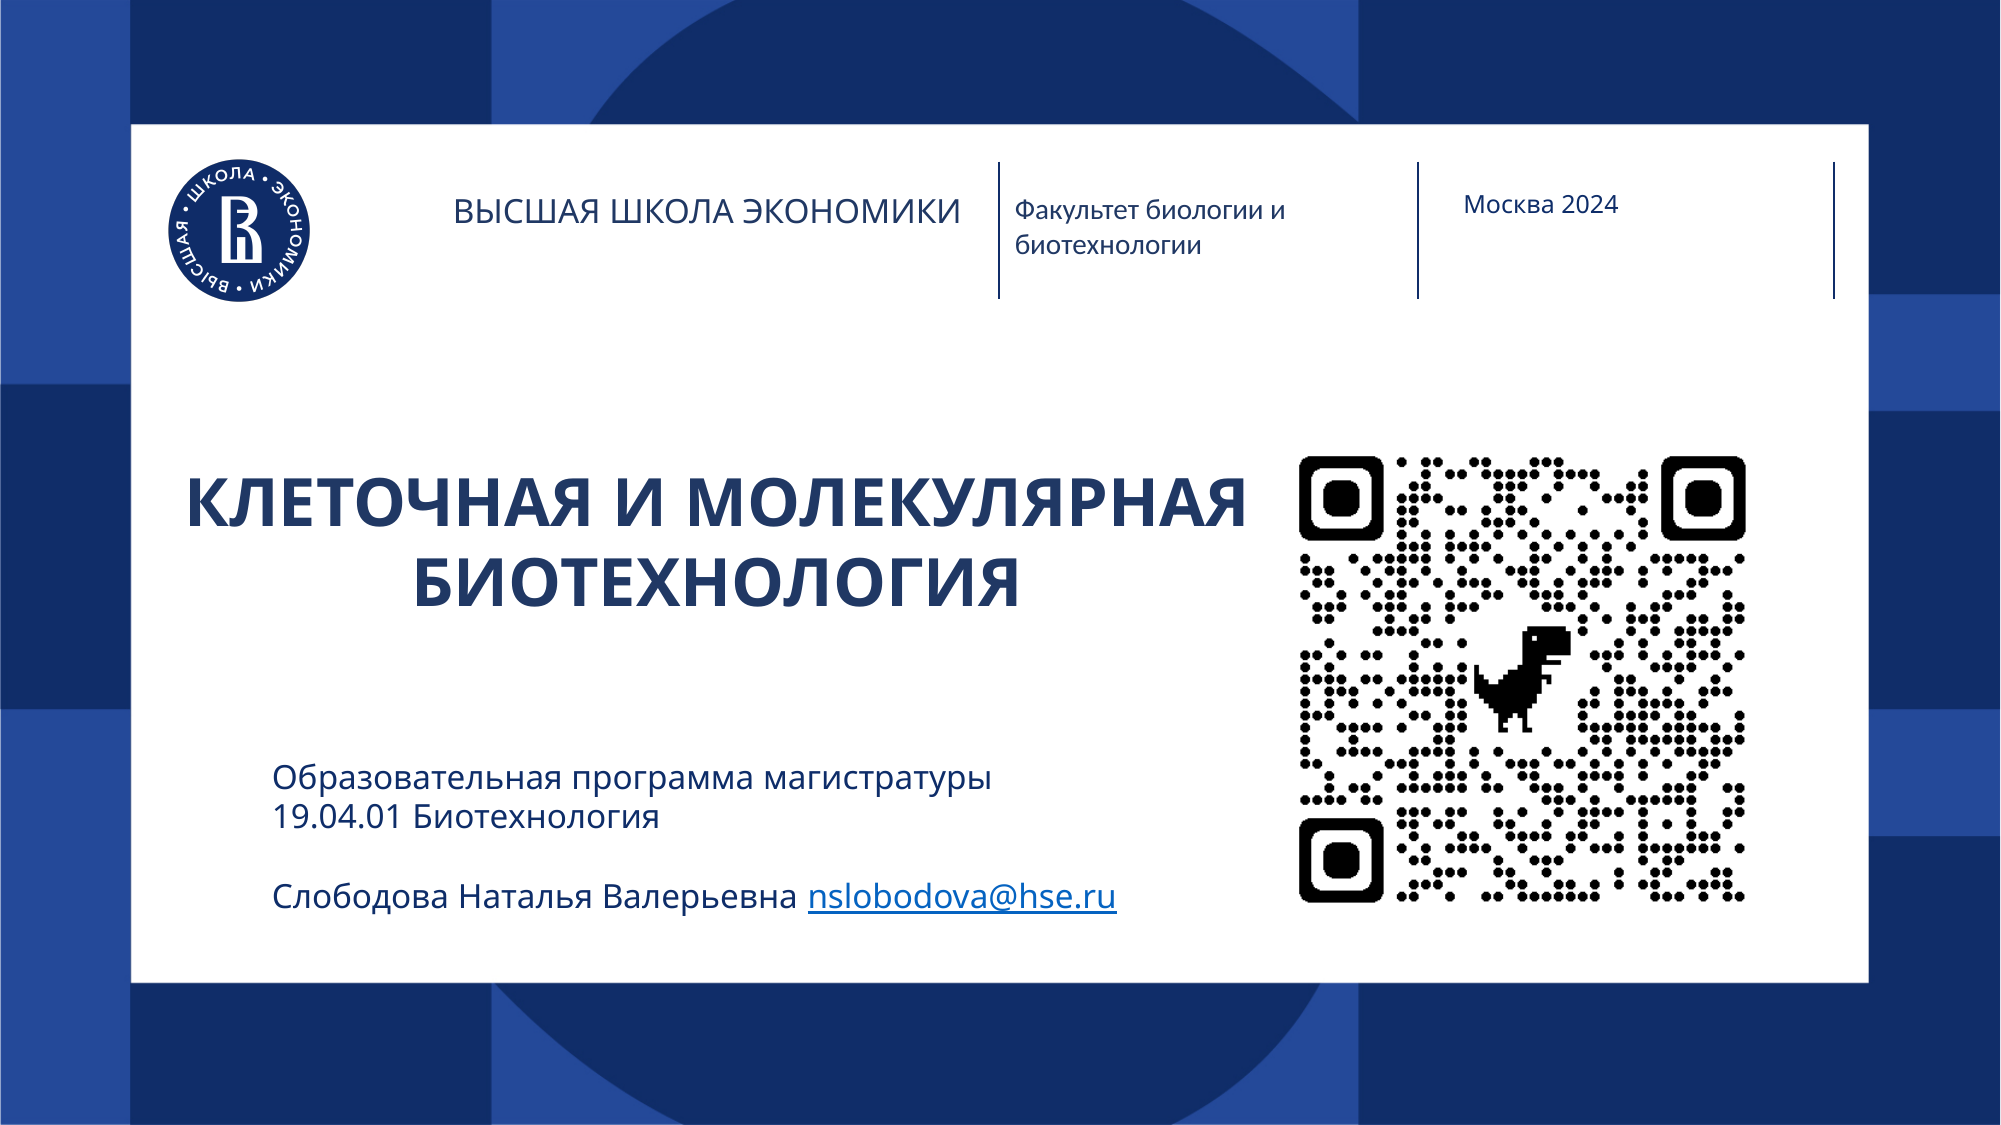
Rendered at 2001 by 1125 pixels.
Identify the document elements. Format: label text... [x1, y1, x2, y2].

list ВЫСШАЯ ШКОЛА ЭКОНОМИКИ [453, 190, 999, 263]
picture [0, 0, 2001, 1125]
title КЛЕТОЧНАЯ И МОЛЕКУЛЯРНАЯ БИОТЕХНОЛОГИЯ [91, 459, 1251, 785]
list Москва 2024 [1463, 188, 1827, 265]
text_box Факультет биологии и биотехнологии [999, 183, 1386, 269]
text_box Образовательная программа магистратуры 19.04.01 Биотехнология Слободова Наталья Валерьевна nslobodova@hse.ru [271, 755, 1251, 929]
